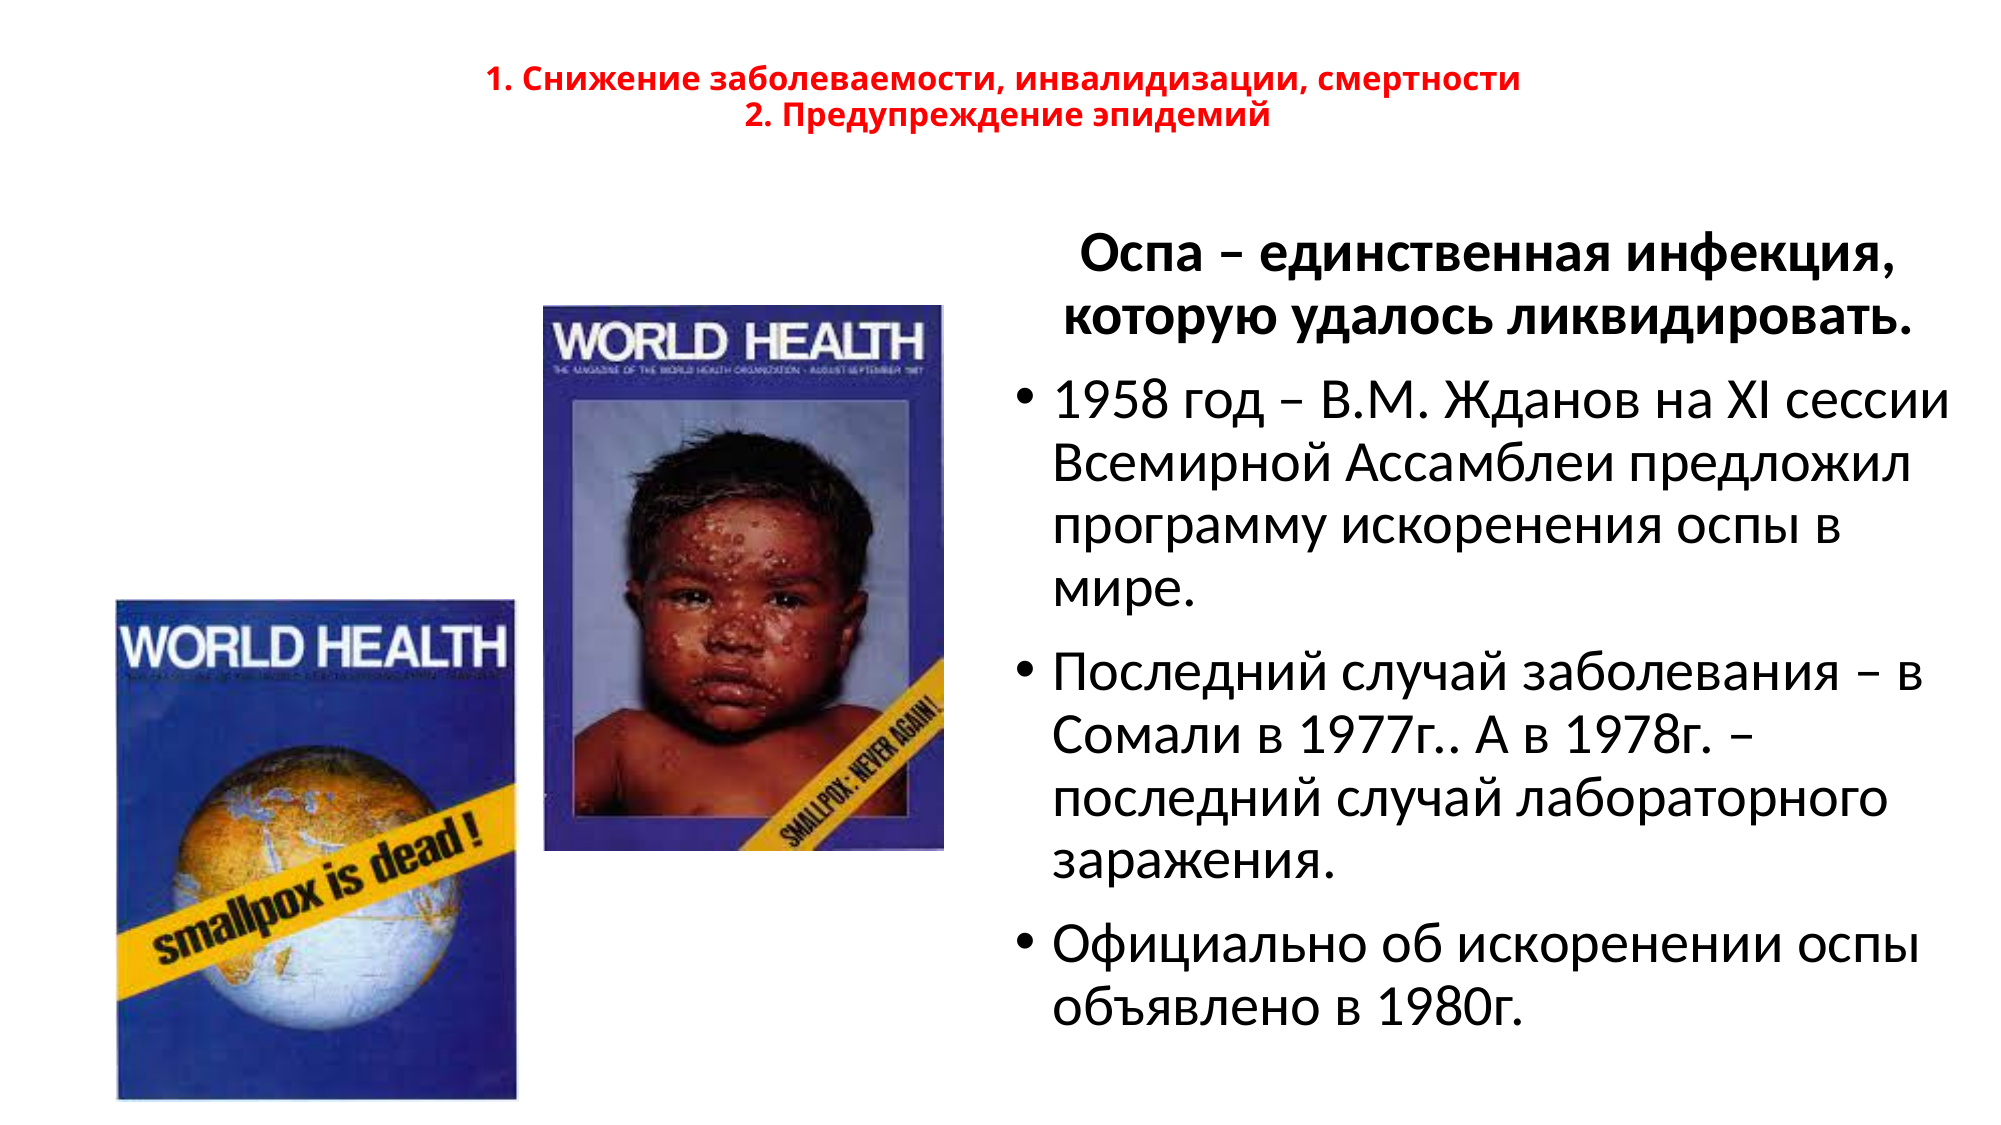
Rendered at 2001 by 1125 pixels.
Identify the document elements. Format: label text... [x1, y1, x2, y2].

title 1. Снижение заболеваемости, инвалидизации, смертности 2. Предупреждение эпидемий [39, 22, 1978, 182]
picture [543, 305, 944, 851]
list Оспа – единственная инфекция, которую удалось ликвидировать. 1958 год – В.М. Жданов на ХI сессии Всемирной Ассамблеи предложил программу искоренения оспы в мире. Последний случай заболевания – в Сомали в 1977г.. А в 1978г. – последний случай лабораторного заражения. Официально об искоренении оспы объявлено в 1980г. [999, 213, 1978, 1111]
picture [115, 599, 519, 1103]
